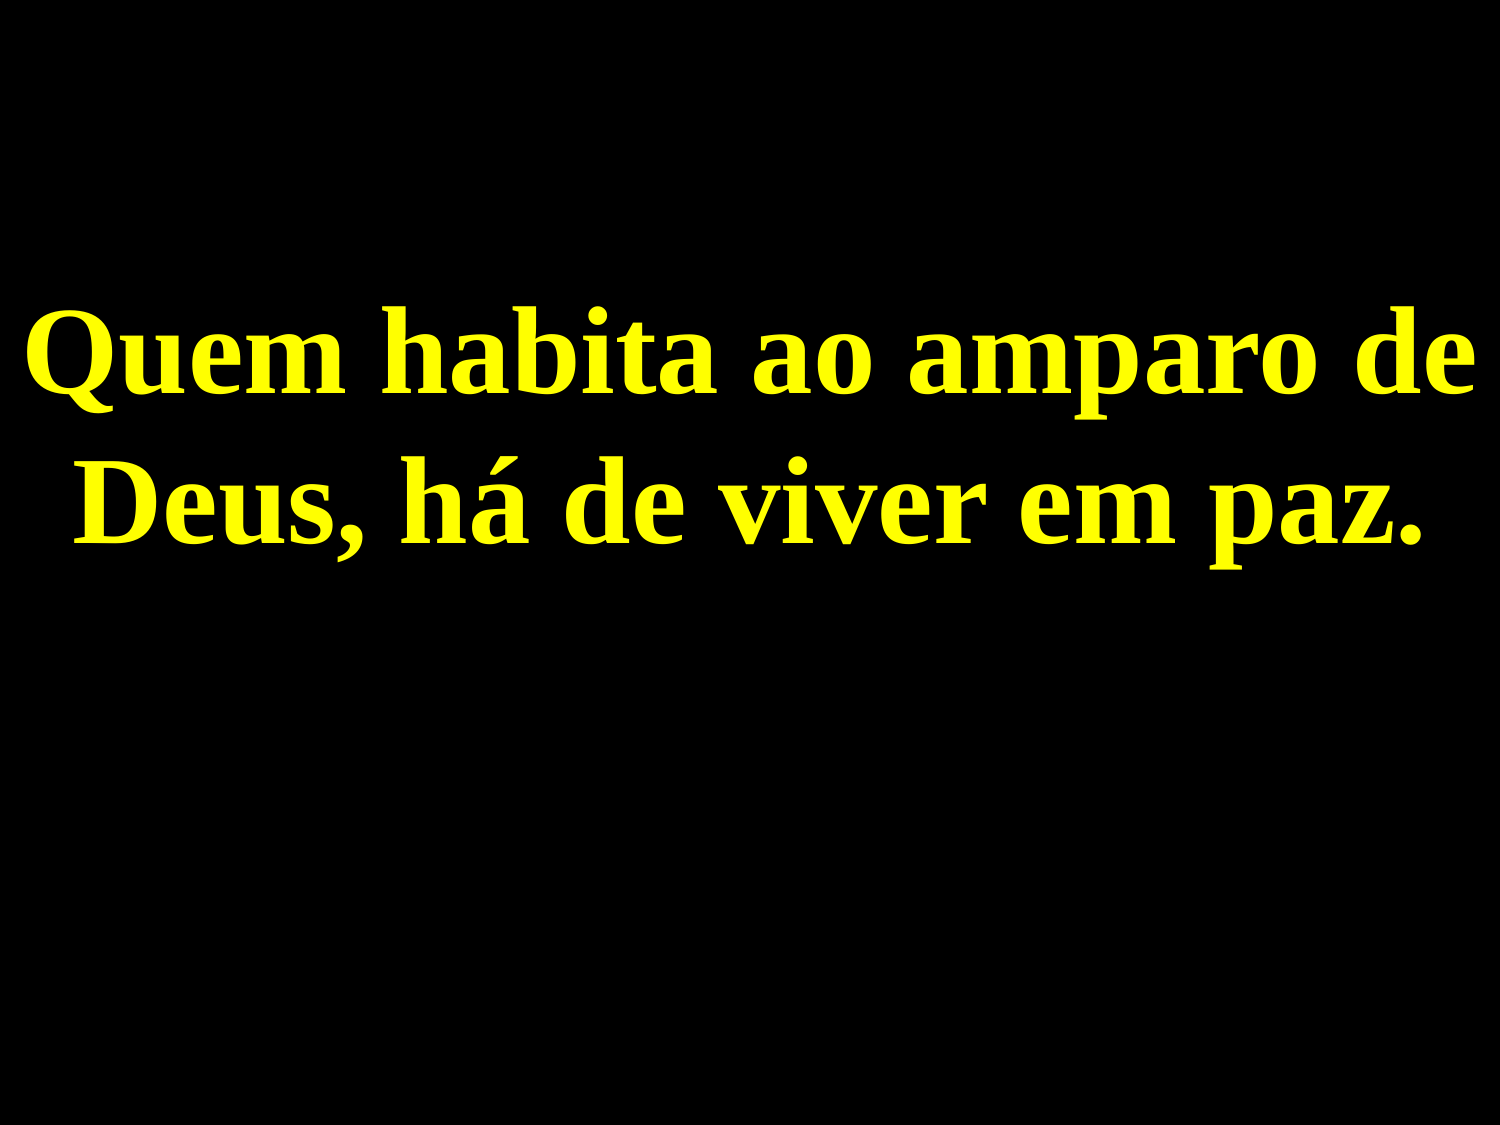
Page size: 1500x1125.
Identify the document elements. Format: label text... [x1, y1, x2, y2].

text_box Quem habita ao amparo de Deus, há de viver em paz. [0, 261, 1500, 577]
